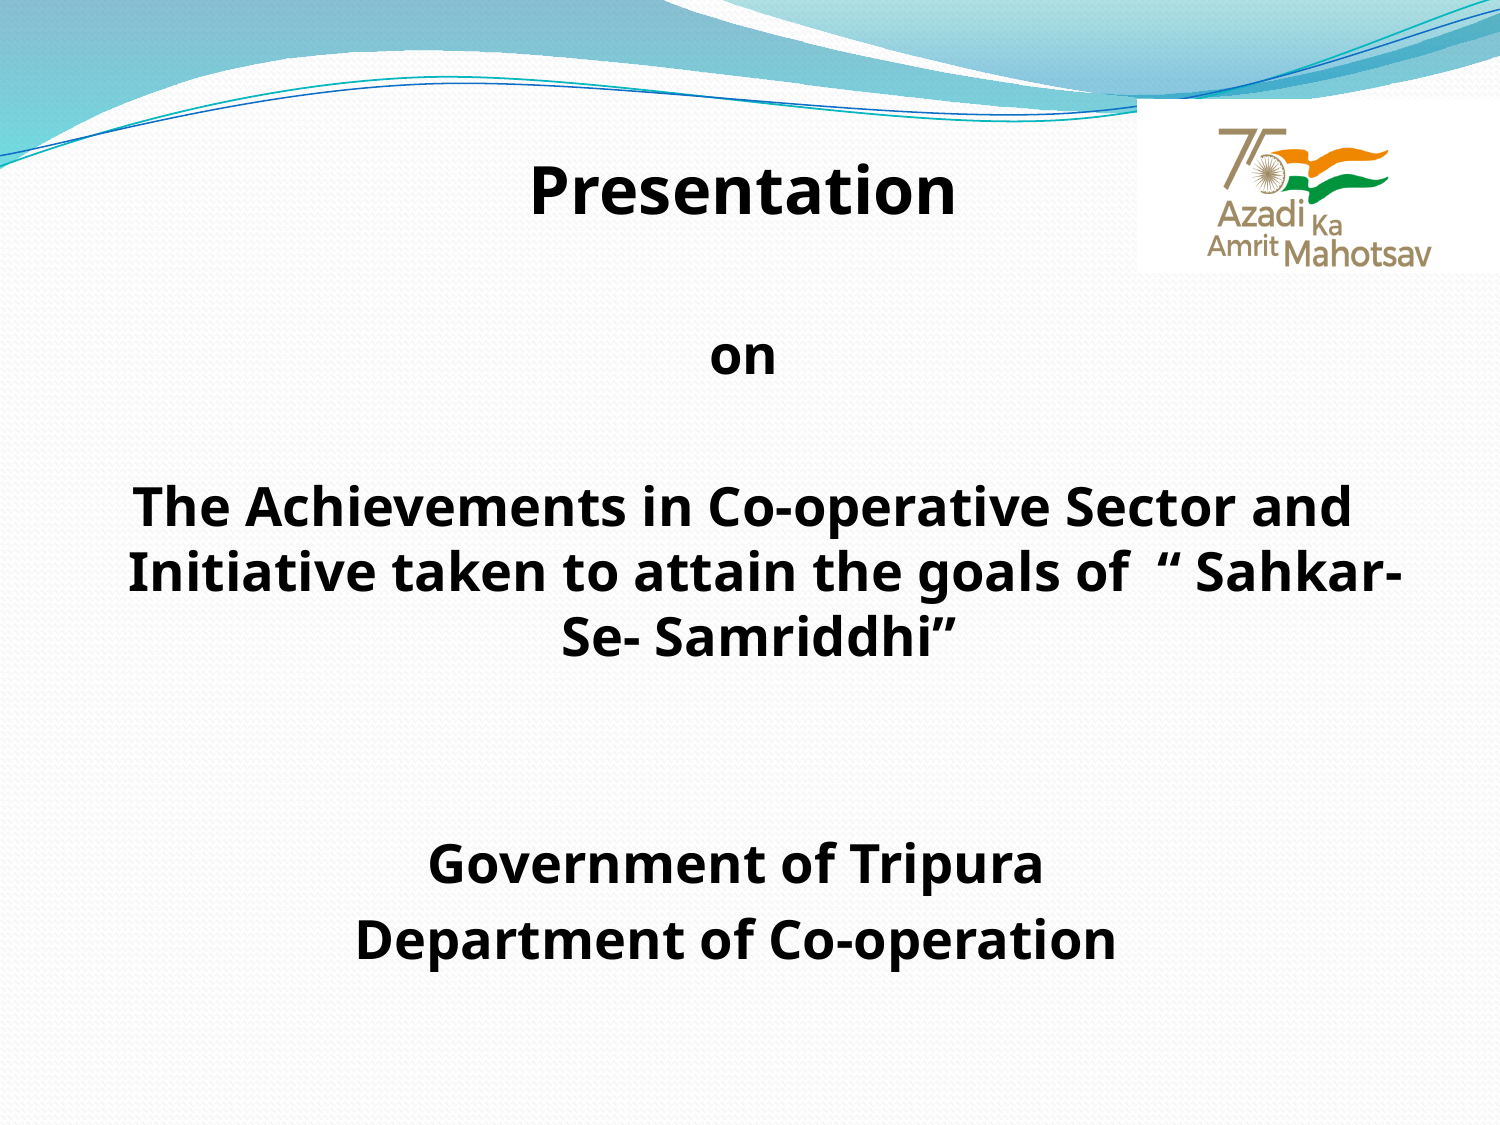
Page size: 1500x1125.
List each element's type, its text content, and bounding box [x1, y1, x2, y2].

picture [1137, 99, 1500, 273]
table_cell 3060.01 [1130, 101, 1438, 284]
list Presentation on The Achievements in Co-operative Sector and Initiative taken to attain the goals of “ Sahkar- Se- Samriddhi” Government of Tripura Department of Co-operation [50, 62, 1438, 1038]
